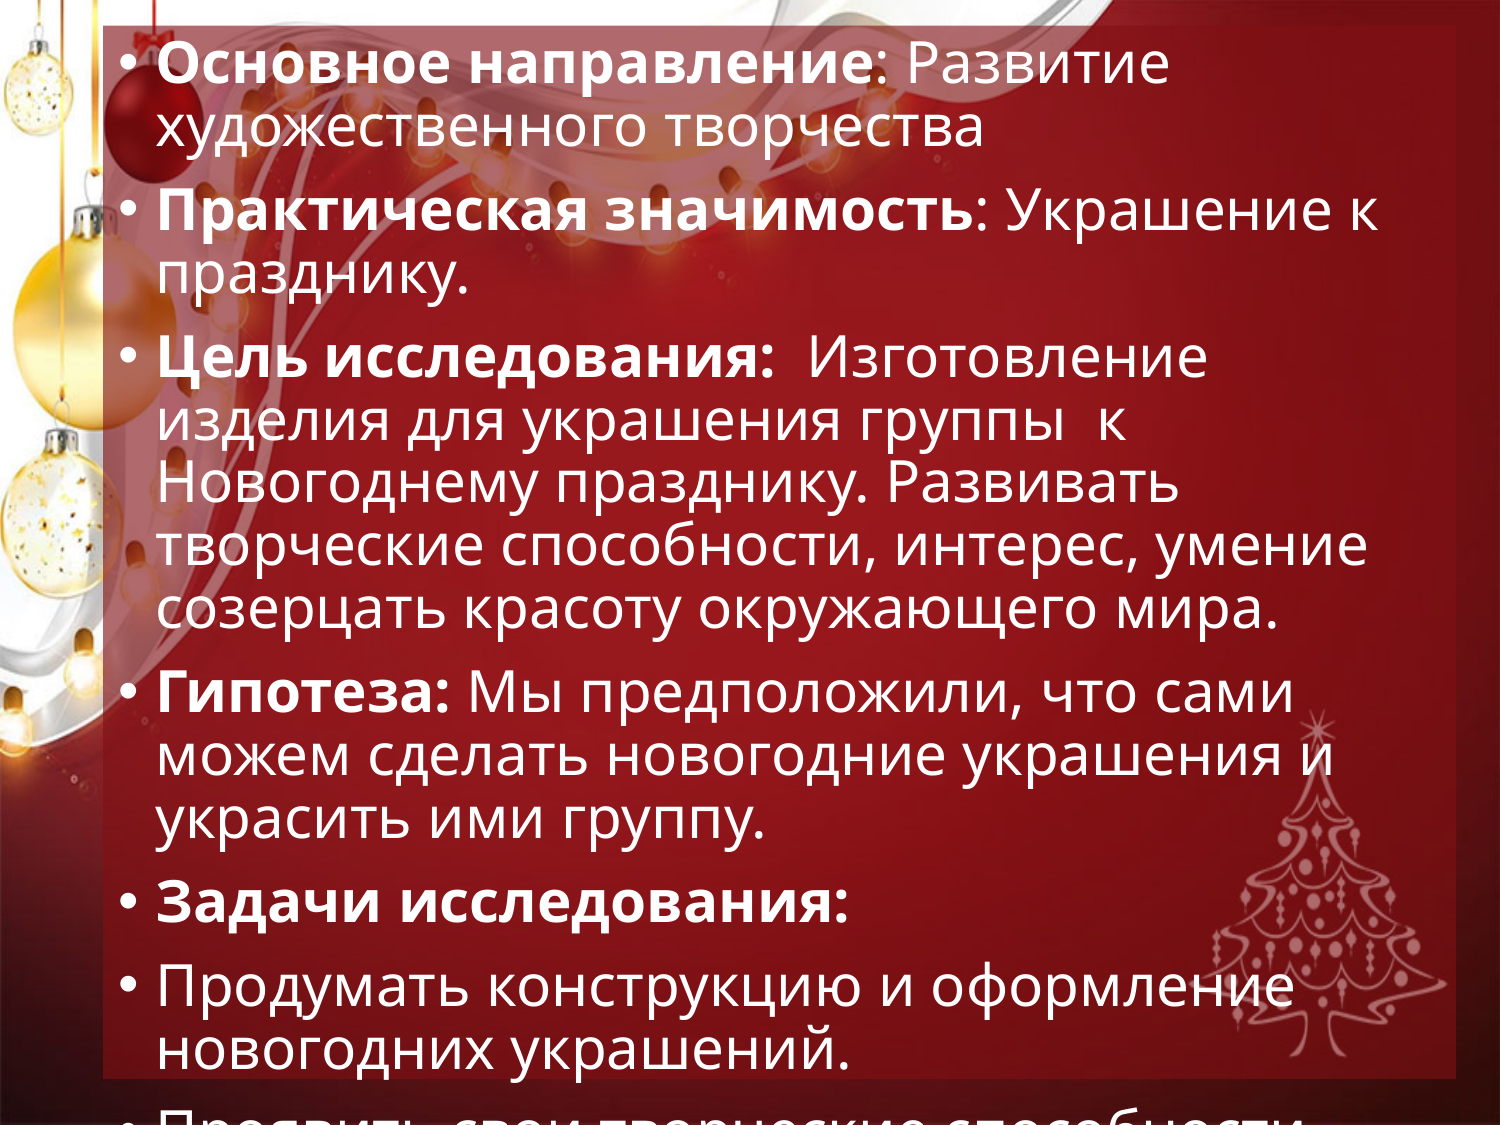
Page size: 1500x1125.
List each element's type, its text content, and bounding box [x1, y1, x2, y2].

picture [0, 0, 1500, 1125]
list Основное направление: Развитие художественного творчества Практическая значимость: Украшение к празднику. Цель исследования: Изготовление изделия для украшения группы к Новогоднему празднику. Развивать творческие способности, интерес, умение созерцать красоту окружающего мира. Гипотеза: Мы предположили, что сами можем сделать новогодние украшения и украсить ими группу. Задачи исследования: Продумать конструкцию и оформление новогодних украшений. Проявить свои творческие способности. Изготовить новогоднее украшение согласно выбранной идеи. [102, 25, 1457, 1080]
